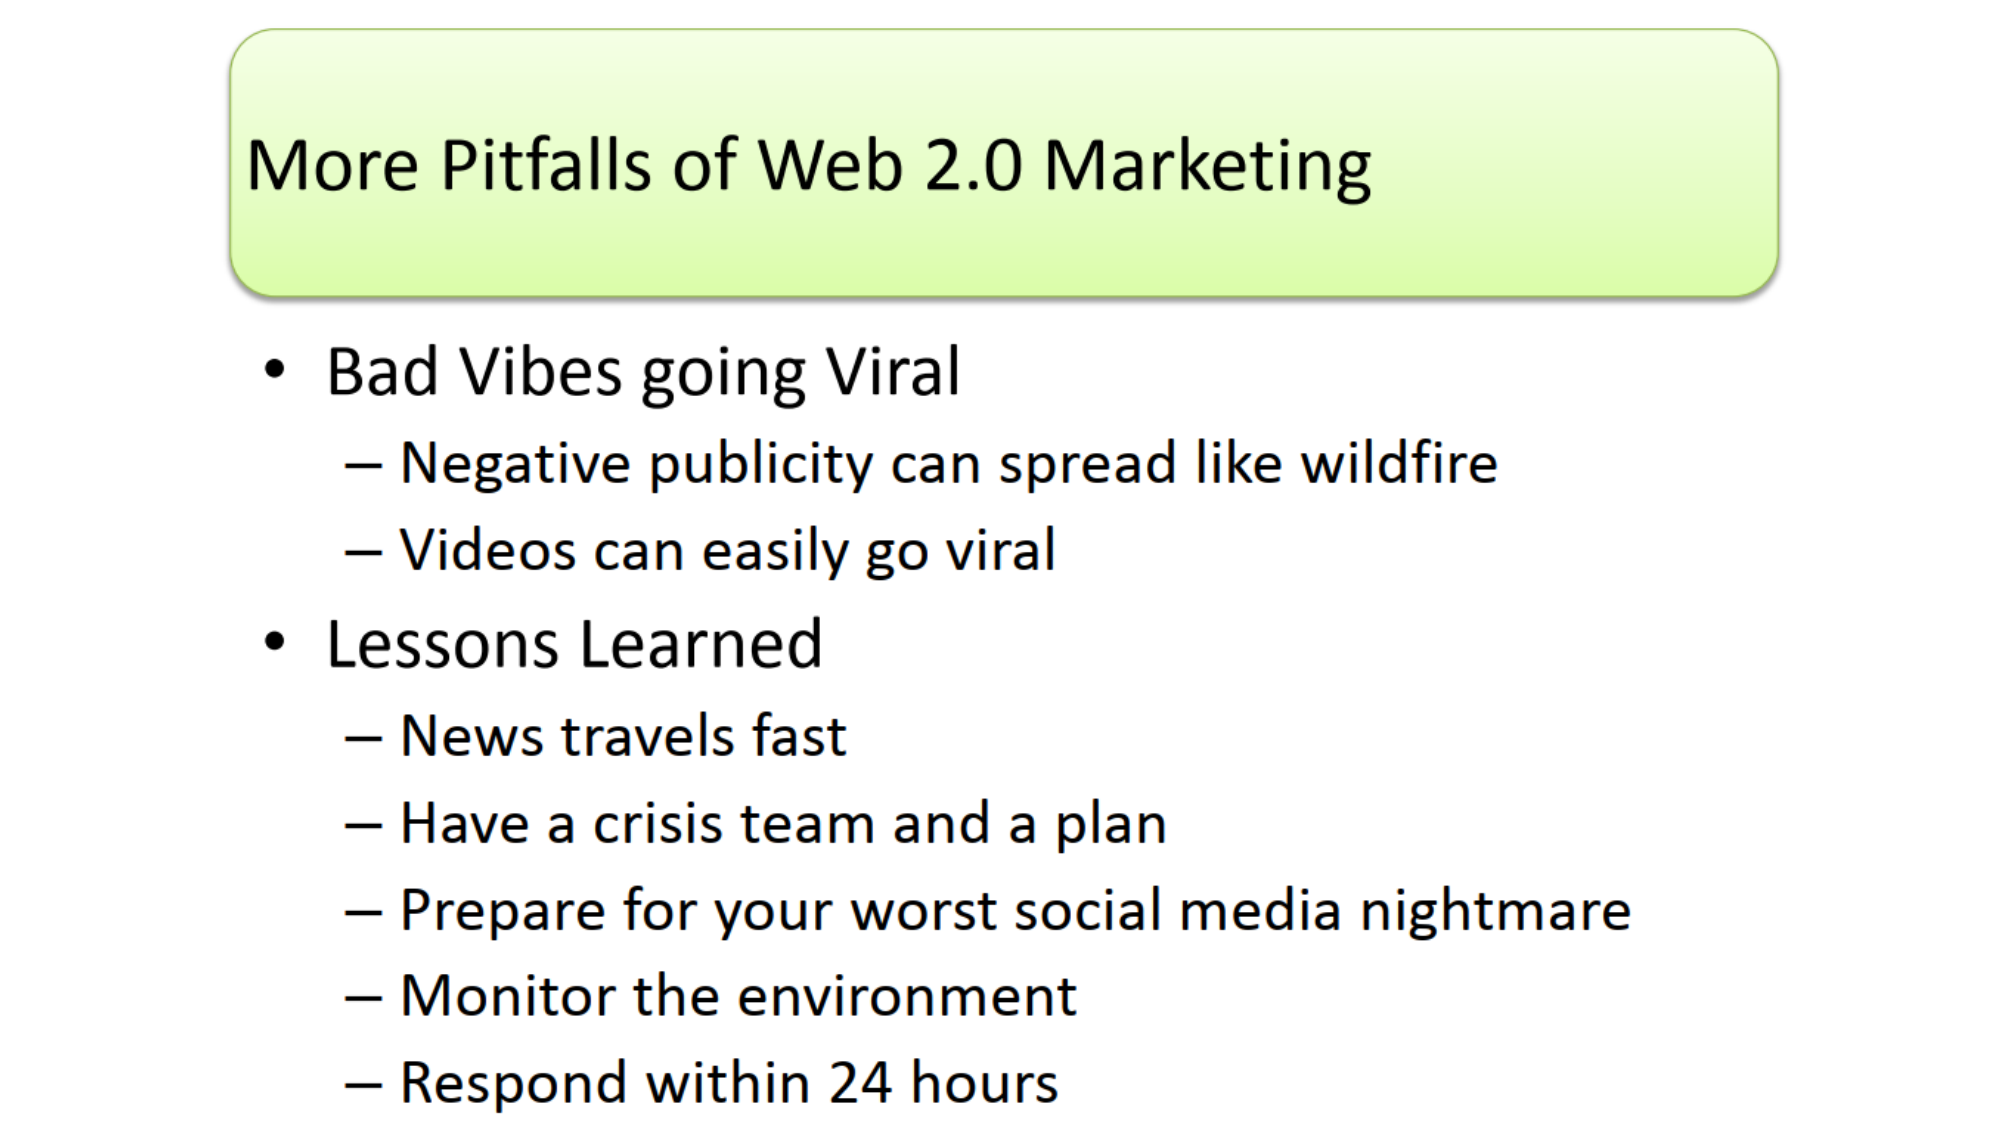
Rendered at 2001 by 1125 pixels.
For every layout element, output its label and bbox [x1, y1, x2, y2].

picture [203, 0, 1797, 1125]
